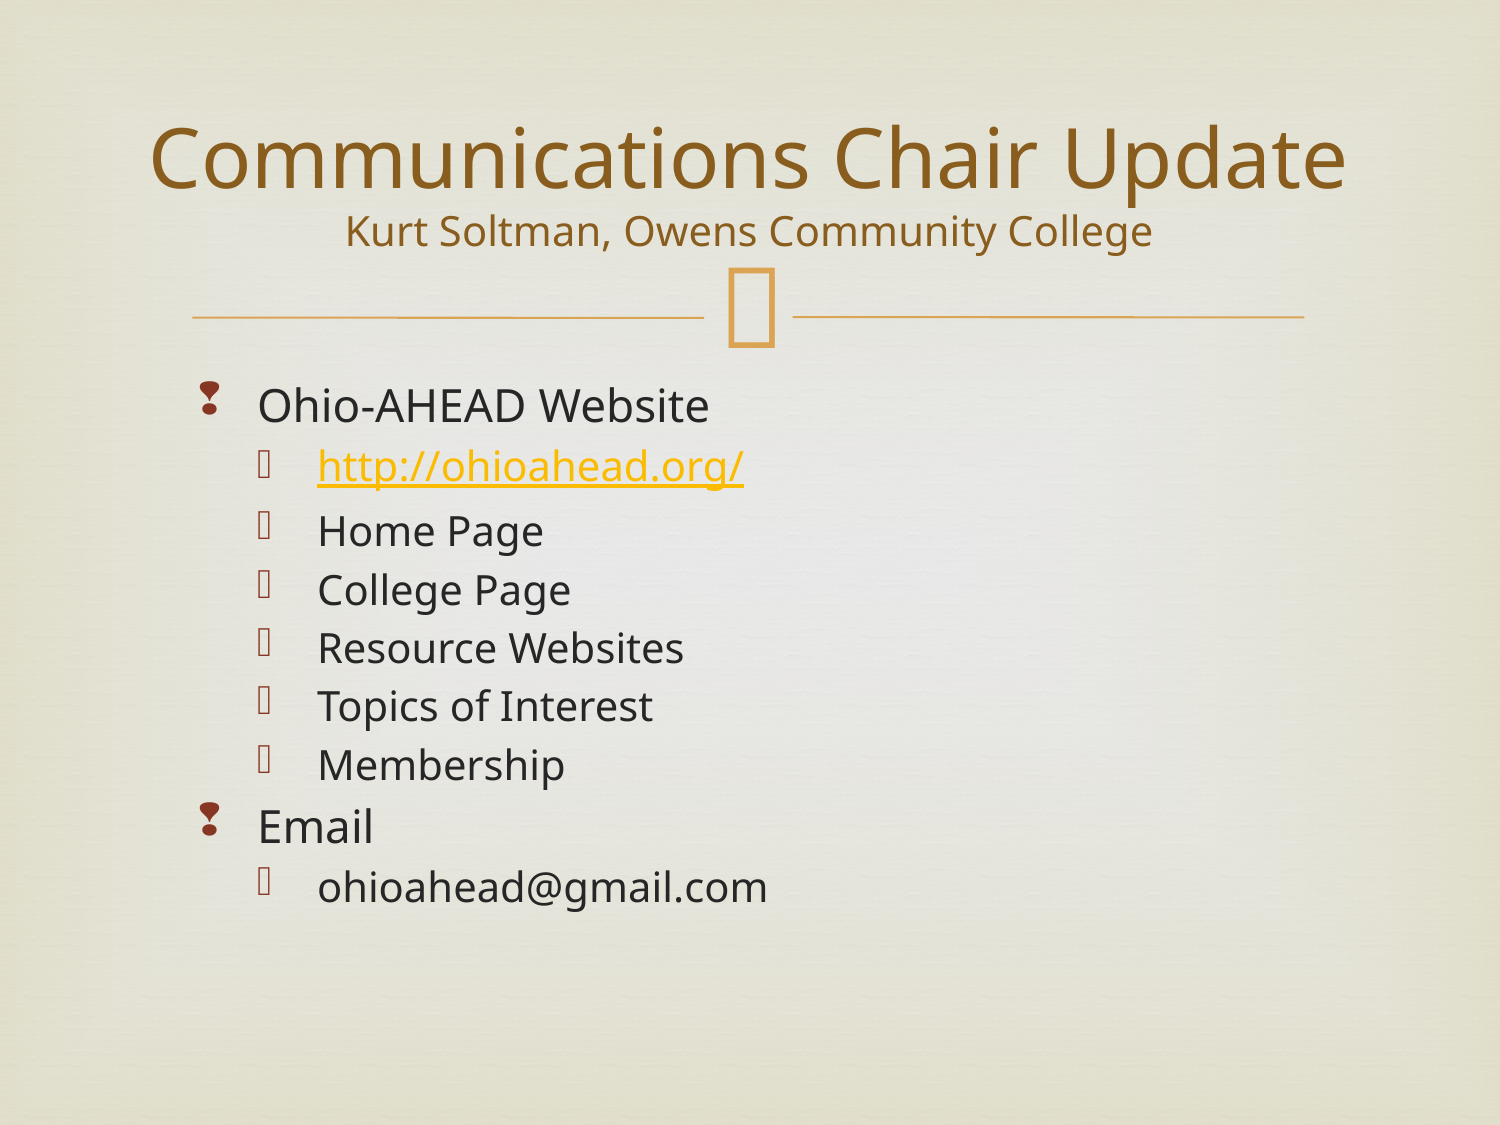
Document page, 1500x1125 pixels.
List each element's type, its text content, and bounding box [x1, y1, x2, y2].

list Ohio-AHEAD Website http://ohioahead.org/ Home Page College Page Resource Websites Topics of Interest Membership Email ohioahead@gmail.com [114, 368, 1386, 1005]
title Communications Chair Update Kurt Soltman, Owens Community College [112, 93, 1386, 267]
